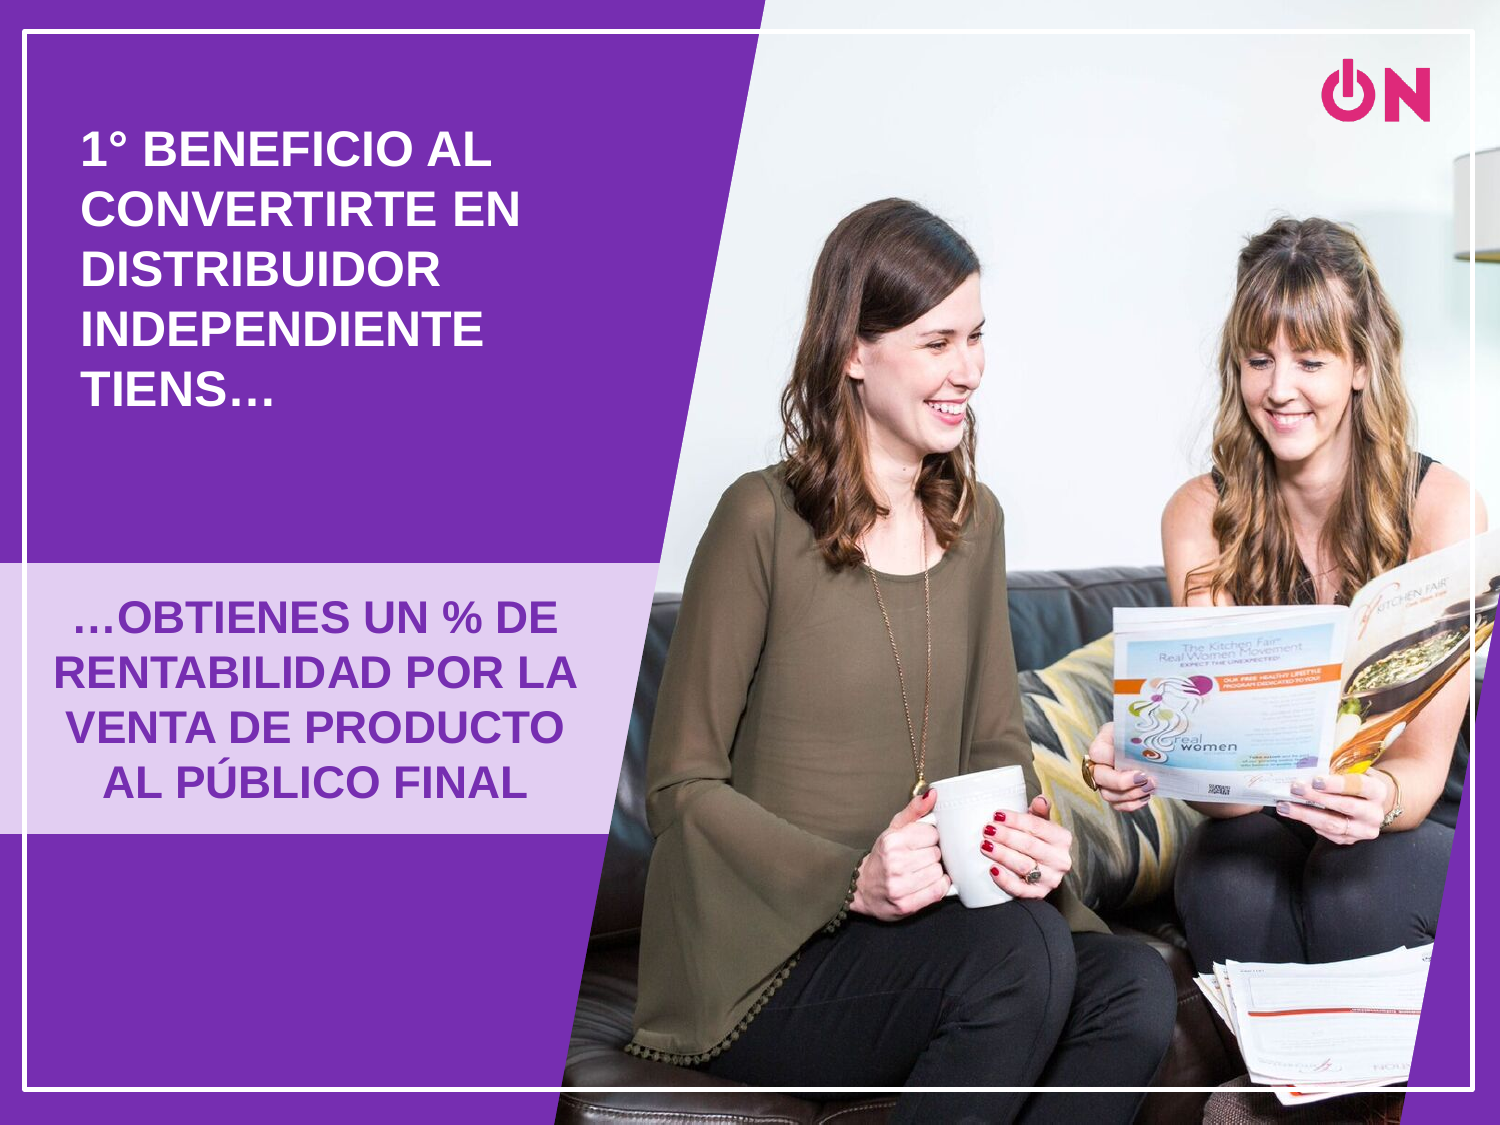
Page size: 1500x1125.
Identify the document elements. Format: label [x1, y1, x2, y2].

text_box [0, 561, 22, 836]
text_box [22, 29, 548, 1092]
picture [553, 0, 1500, 1125]
